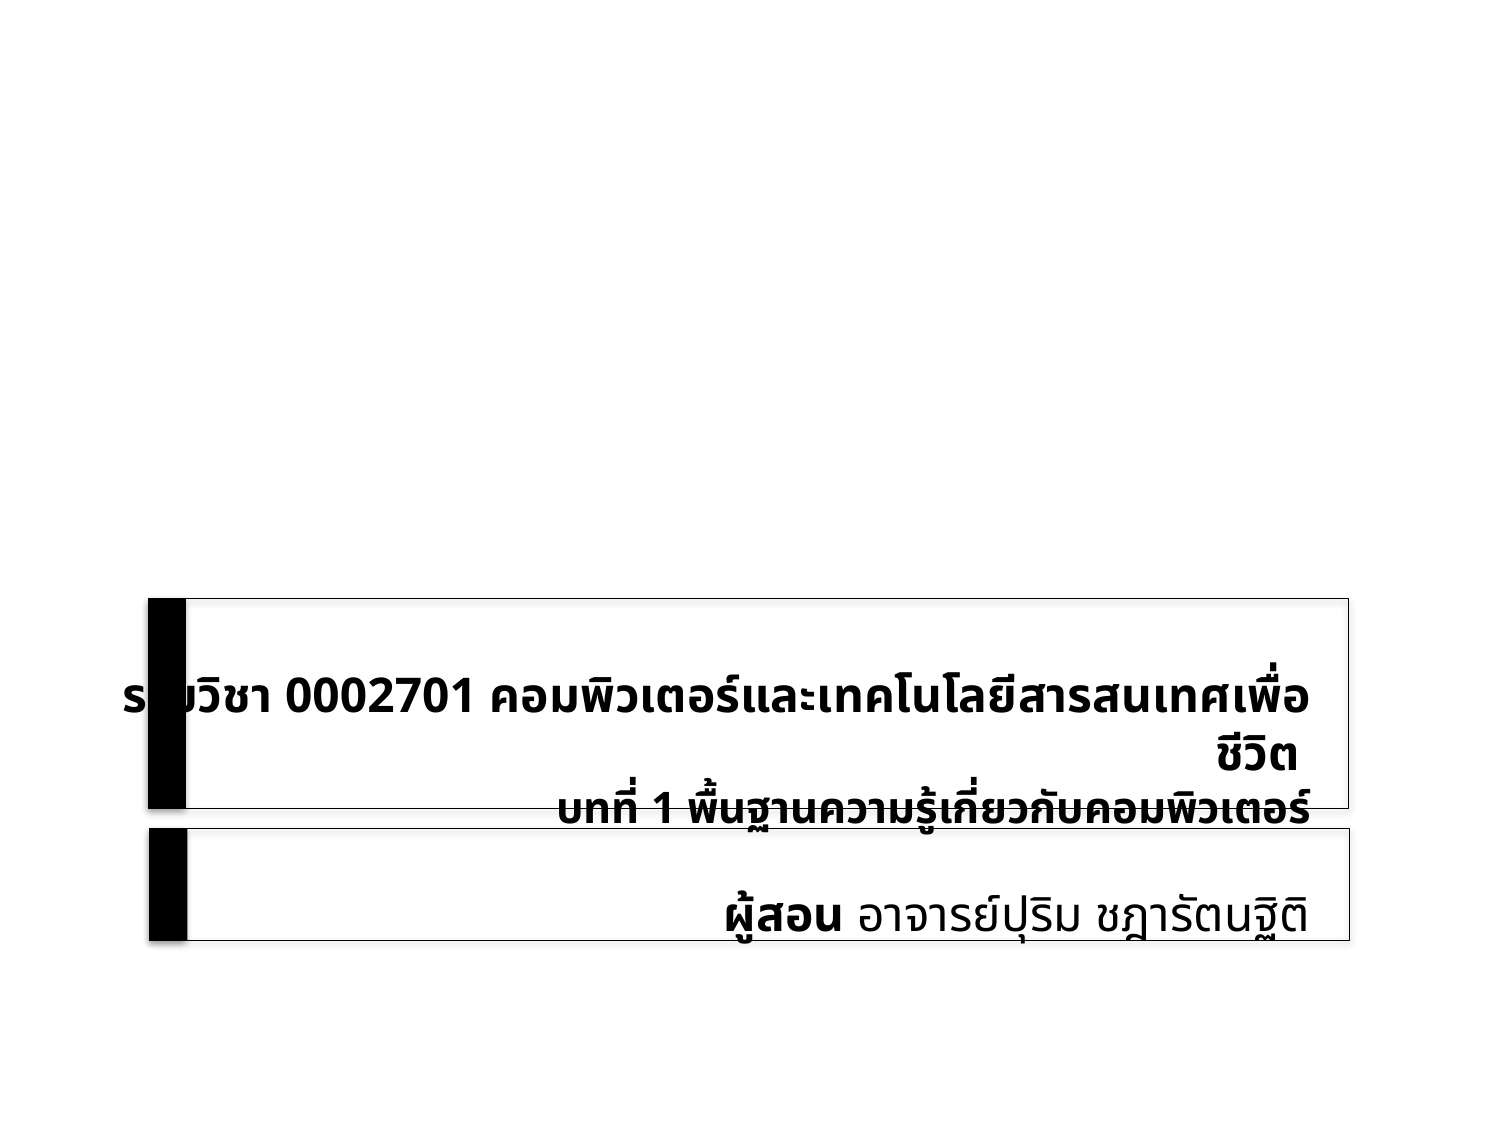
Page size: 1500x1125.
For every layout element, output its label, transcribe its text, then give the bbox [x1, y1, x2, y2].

title รายวิชา 0002701 คอมพิวเตอร์และเทคโนโลยีสารสนเทศเพื่อชีวิต บทที่ 1 พื้นฐานความรู้เกี่ยวกับคอมพิวเตอร์ ผู้สอน อาจารย์ปุริม ชฎารัตนฐิติ [88, 656, 1326, 951]
